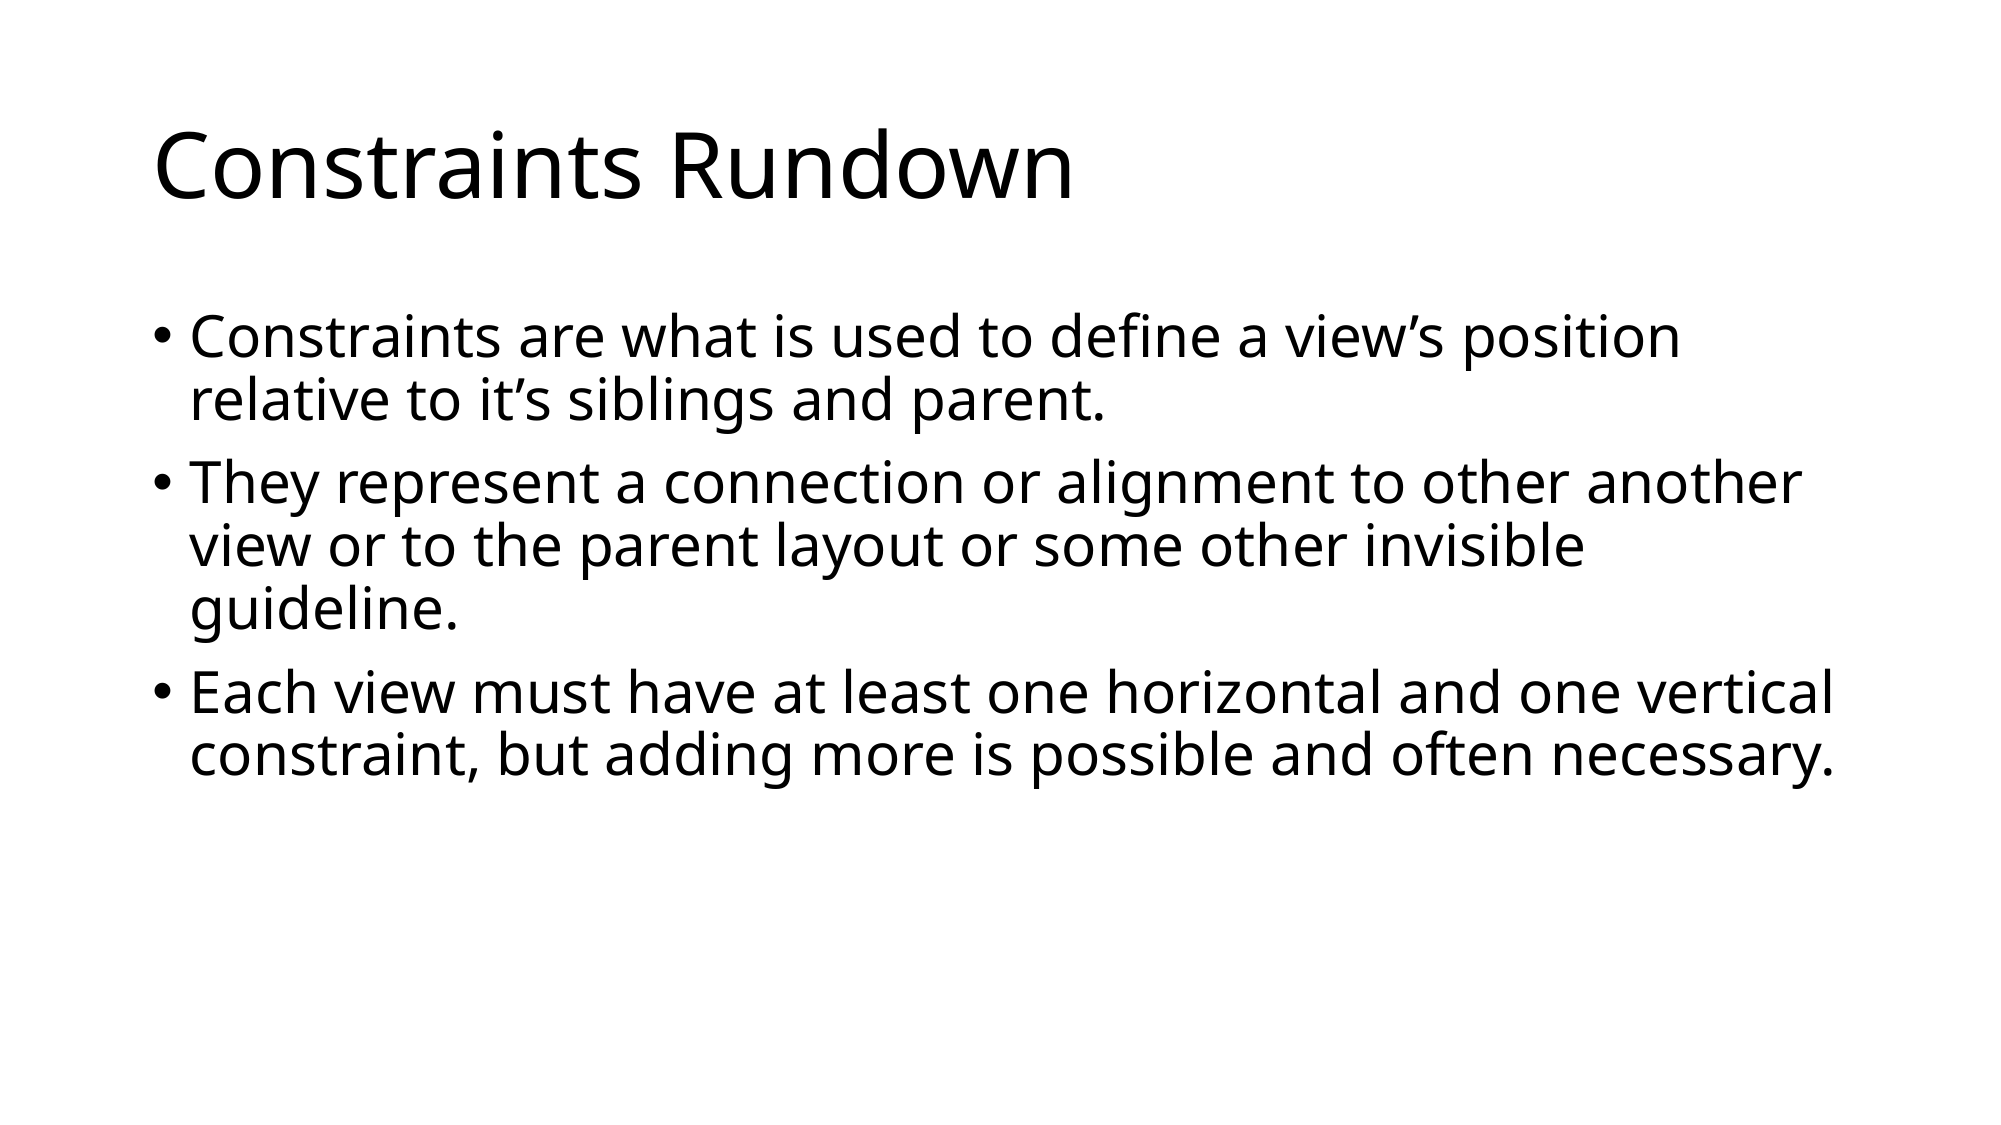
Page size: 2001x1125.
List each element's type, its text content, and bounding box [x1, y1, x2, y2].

list Constraints are what is used to define a view’s position relative to it’s siblings and parent. They represent a connection or alignment to other another view or to the parent layout or some other invisible guideline. Each view must have at least one horizontal and one vertical constraint, but adding more is possible and often necessary. [137, 299, 1863, 1014]
title Constraints Rundown [137, 59, 1863, 278]
